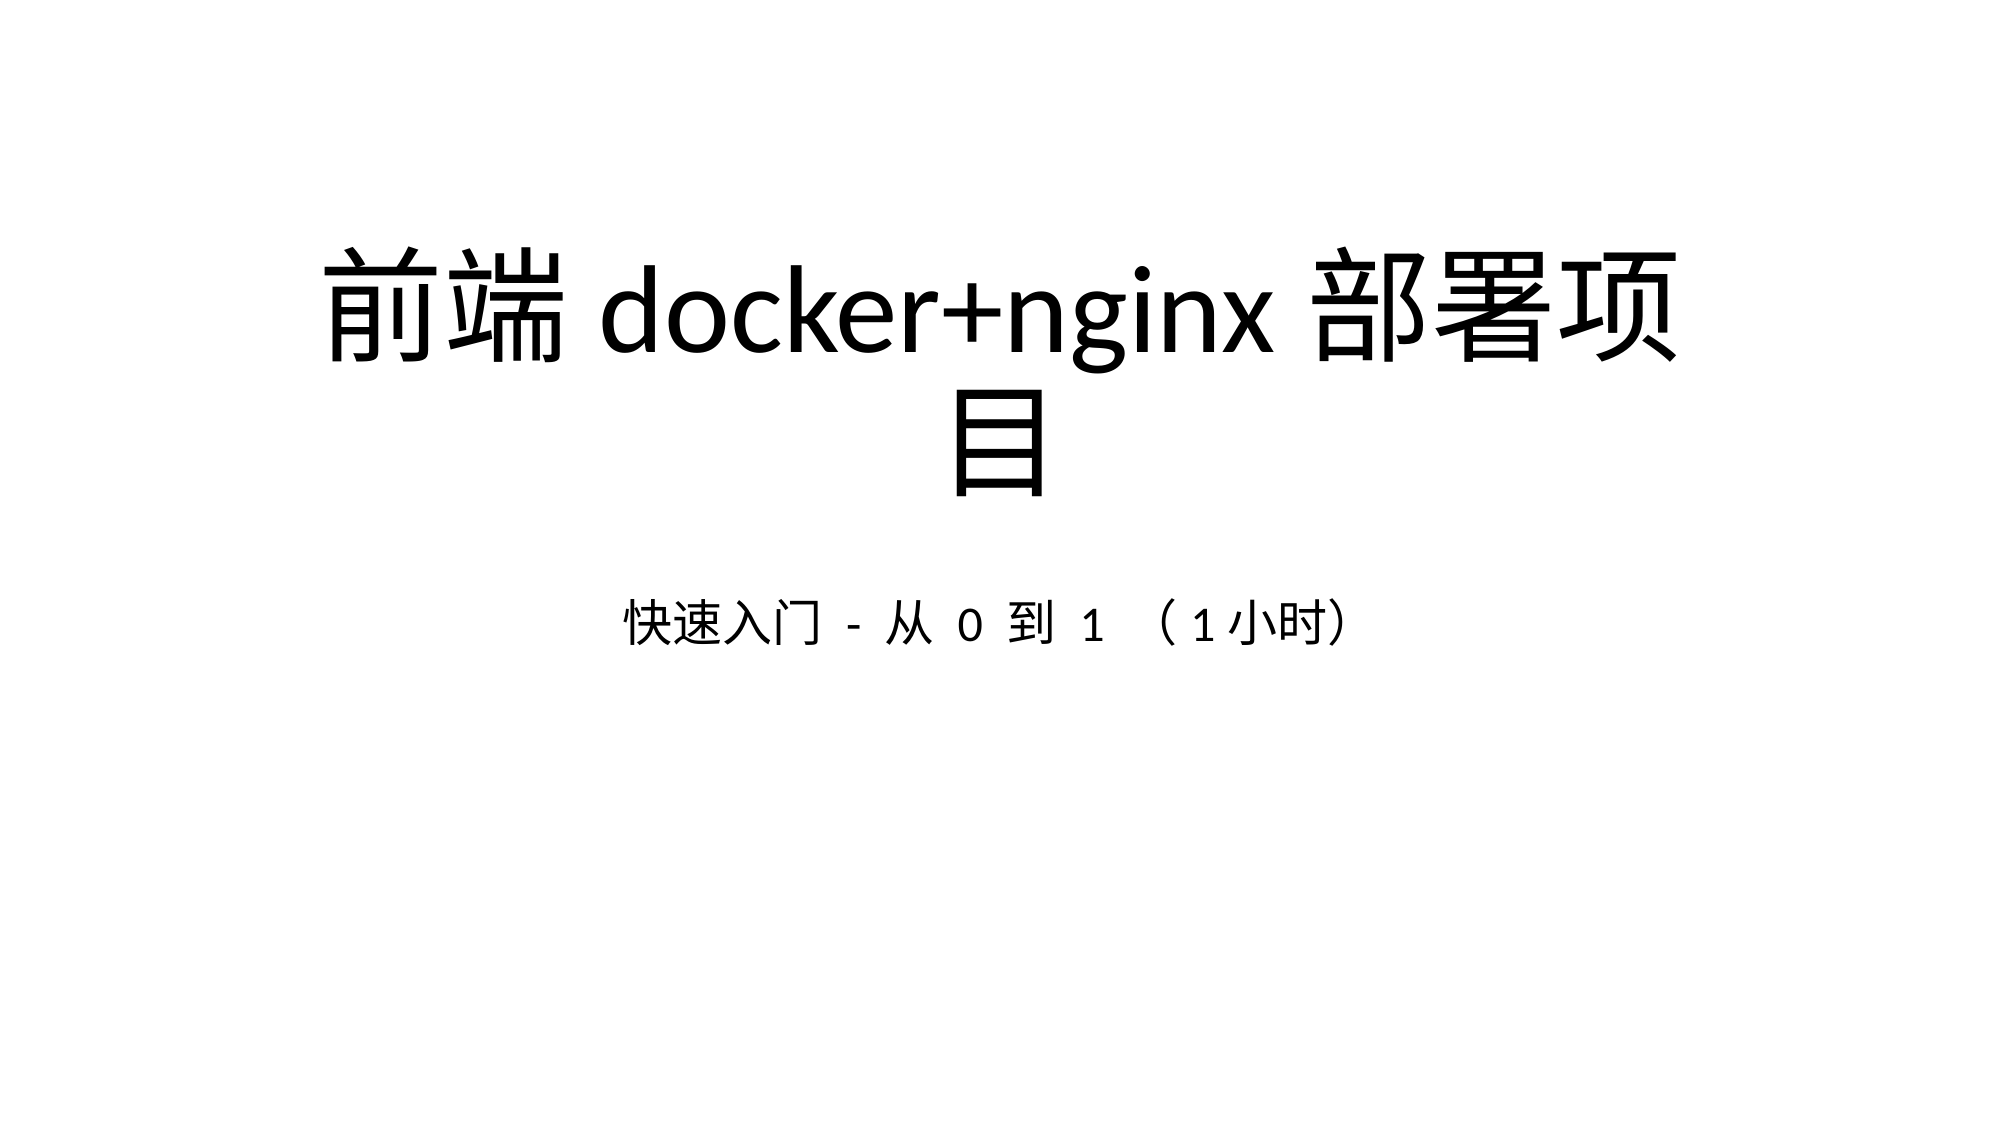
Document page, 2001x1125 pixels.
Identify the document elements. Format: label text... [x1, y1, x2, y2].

subtitle 快速入门 - 从 0 到 1 （1小时） [249, 590, 1750, 863]
title 前端docker+nginx部署项目 [249, 184, 1750, 576]
